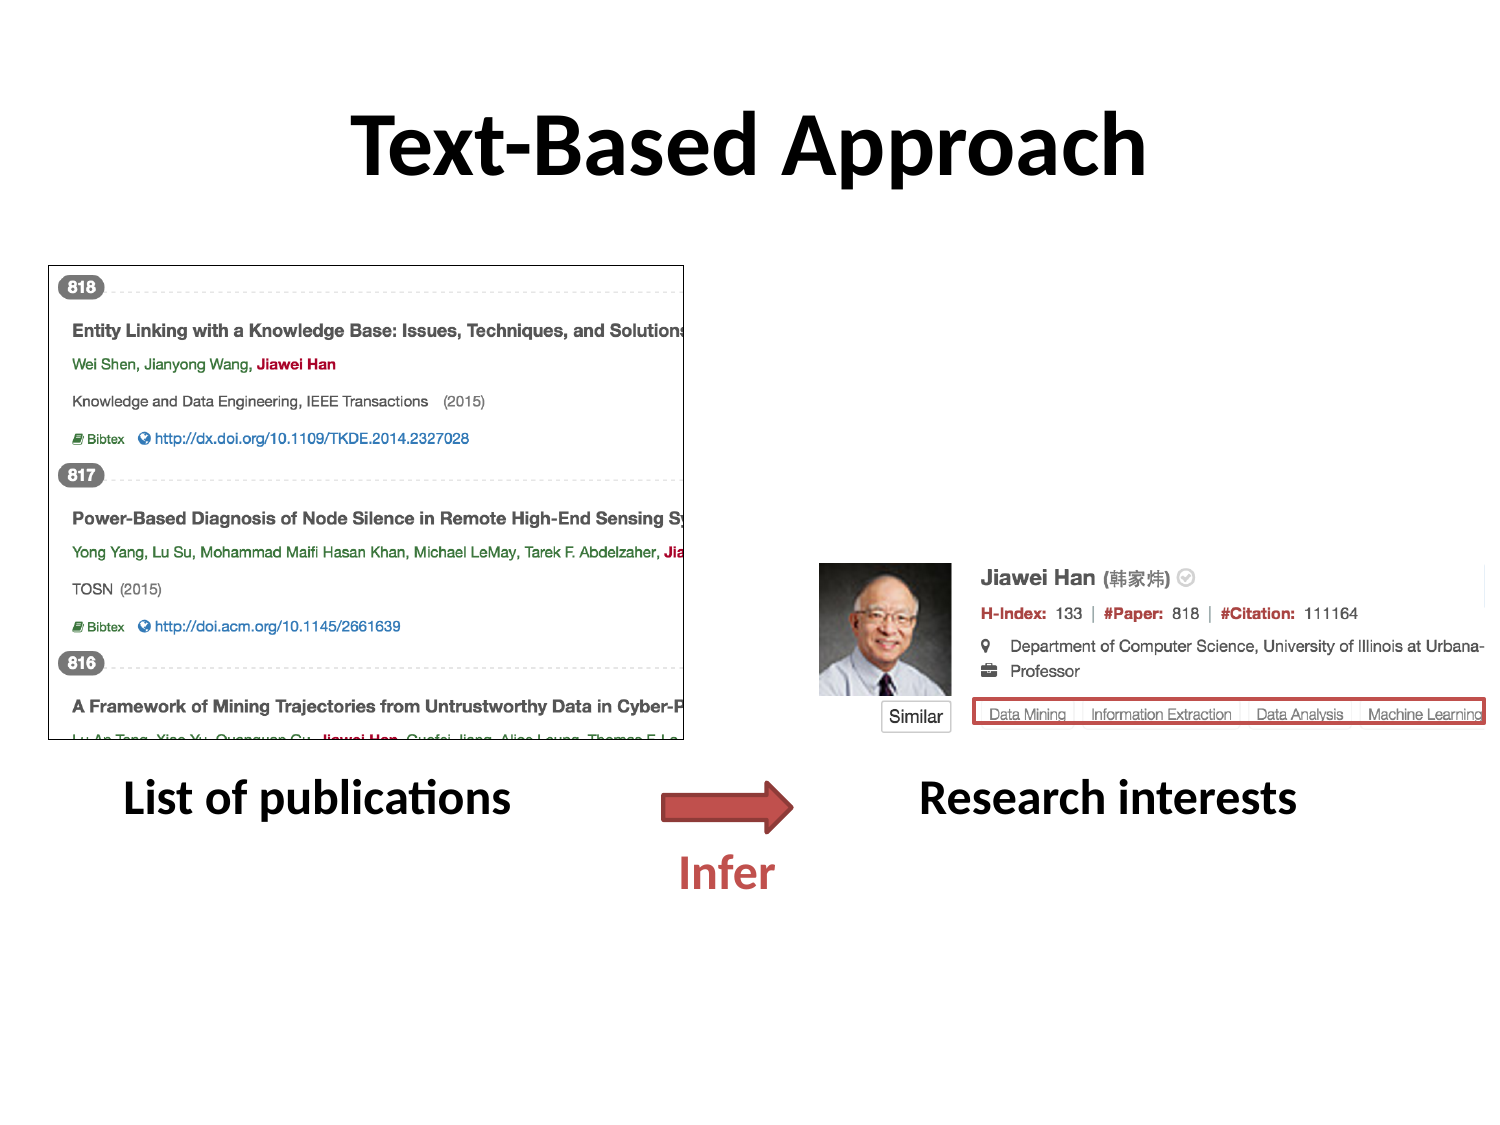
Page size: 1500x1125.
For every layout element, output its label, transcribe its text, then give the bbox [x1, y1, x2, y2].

text_box [661, 780, 794, 832]
text_box Research interests [904, 756, 1434, 832]
text_box List of publications [108, 756, 638, 832]
text_box Infer [663, 832, 1013, 908]
picture [47, 265, 684, 740]
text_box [816, 554, 1485, 740]
title Text-Based Approach [75, 45, 1425, 233]
